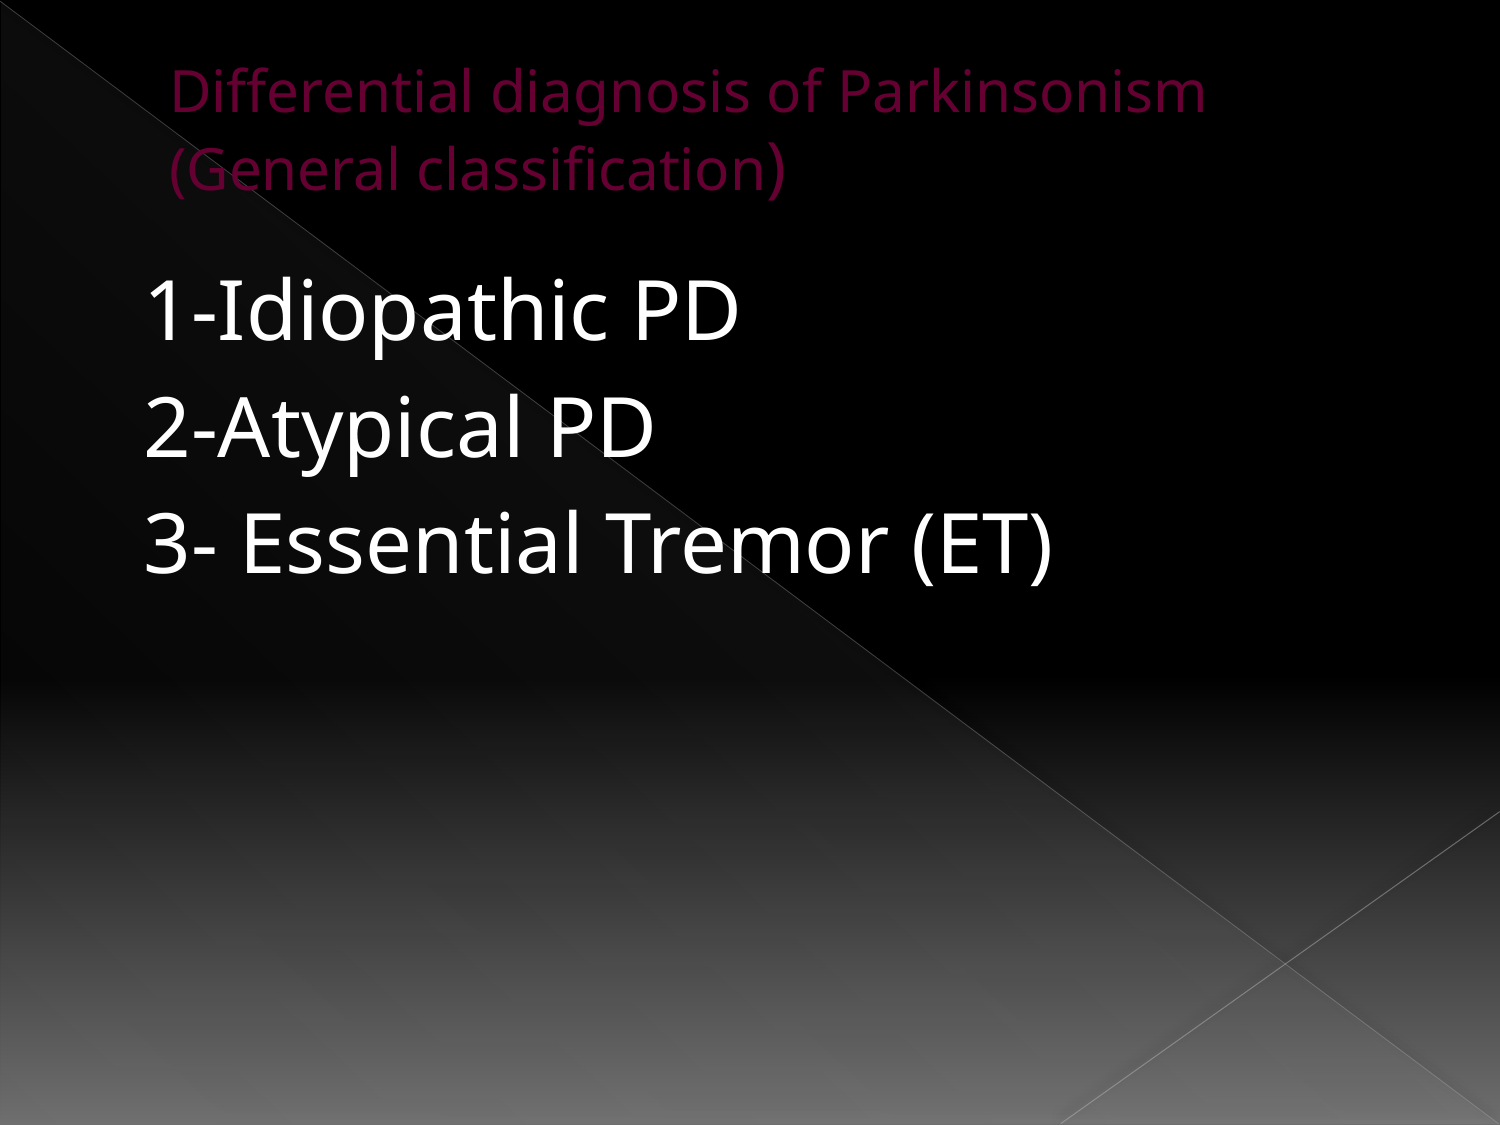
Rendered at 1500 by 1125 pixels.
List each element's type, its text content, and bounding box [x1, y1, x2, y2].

title Differential diagnosis of Parkinsonism (General classification) [75, 45, 1450, 213]
list 1-Idiopathic PD 2-Atypical PD 3- Essential Tremor (ET) [75, 249, 1425, 1050]
